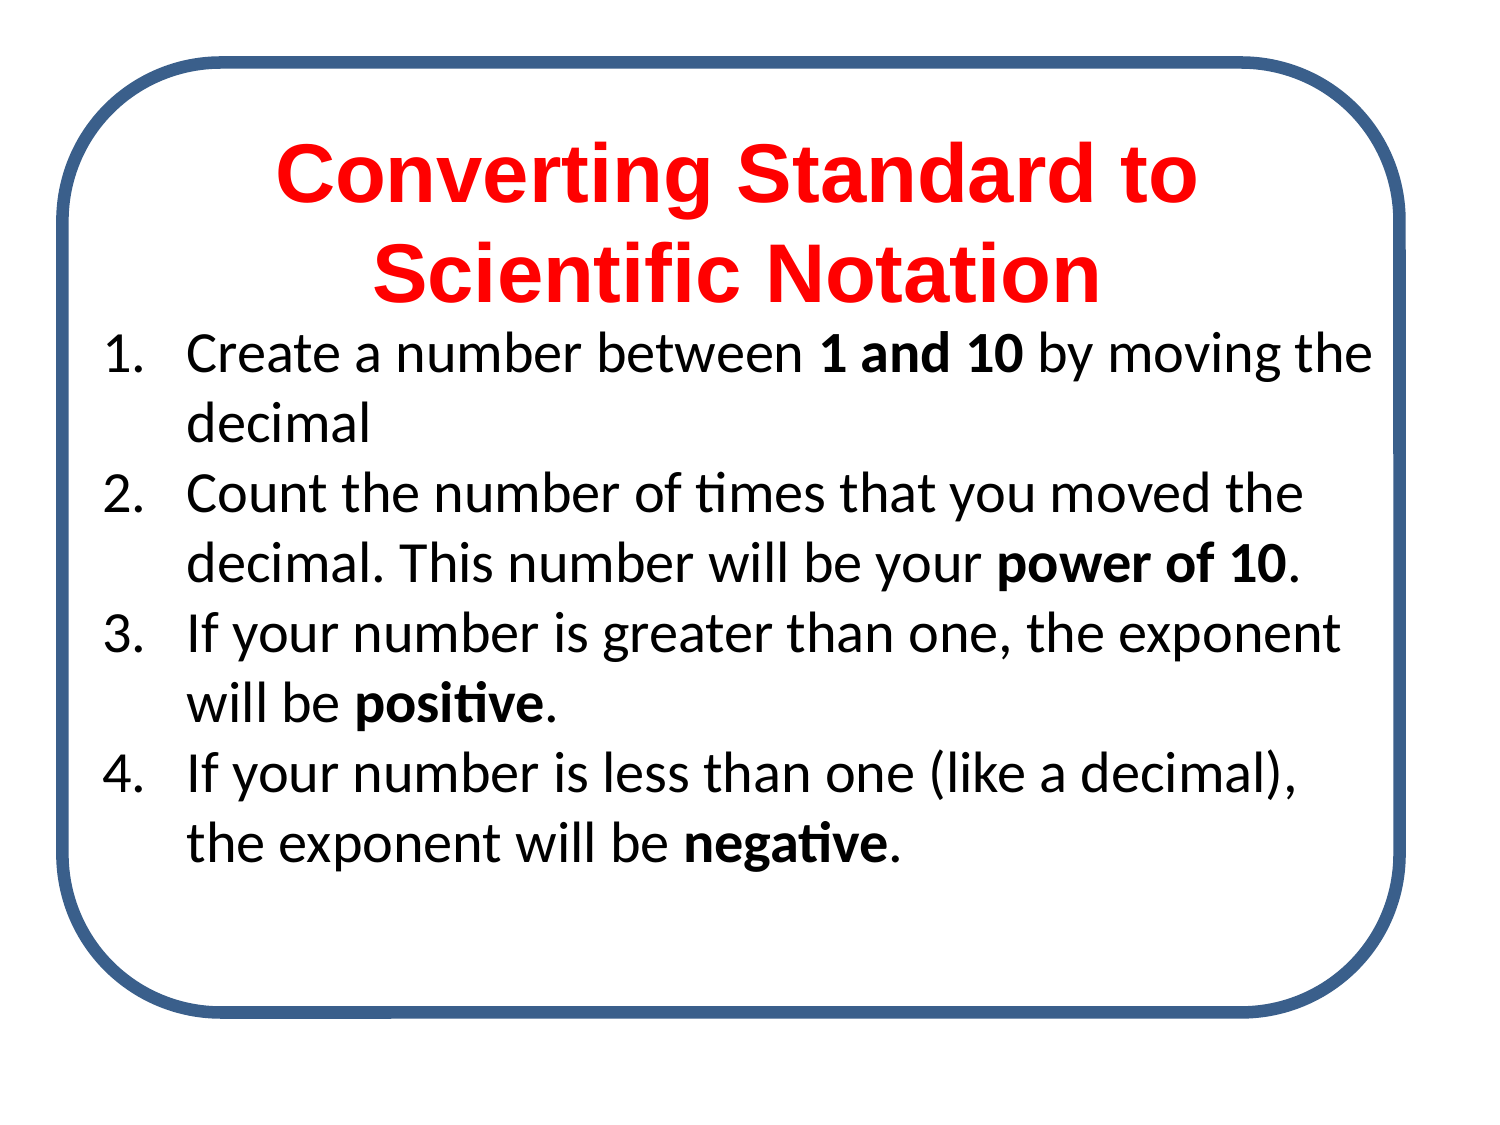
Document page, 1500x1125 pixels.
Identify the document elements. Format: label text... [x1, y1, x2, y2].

text_box [1375, 132, 1402, 877]
text_box [60, 116, 1400, 1015]
text_box Create a number between 1 and 10 by moving the decimal Count the number of times that you moved the decimal. This number will be your power of 10. If your number is greater than one, the exponent will be positive. If your number is less than one (like a decimal), the exponent will be negative. [87, 306, 1400, 882]
title Converting Standard to Scientific Notation [99, 24, 1375, 306]
